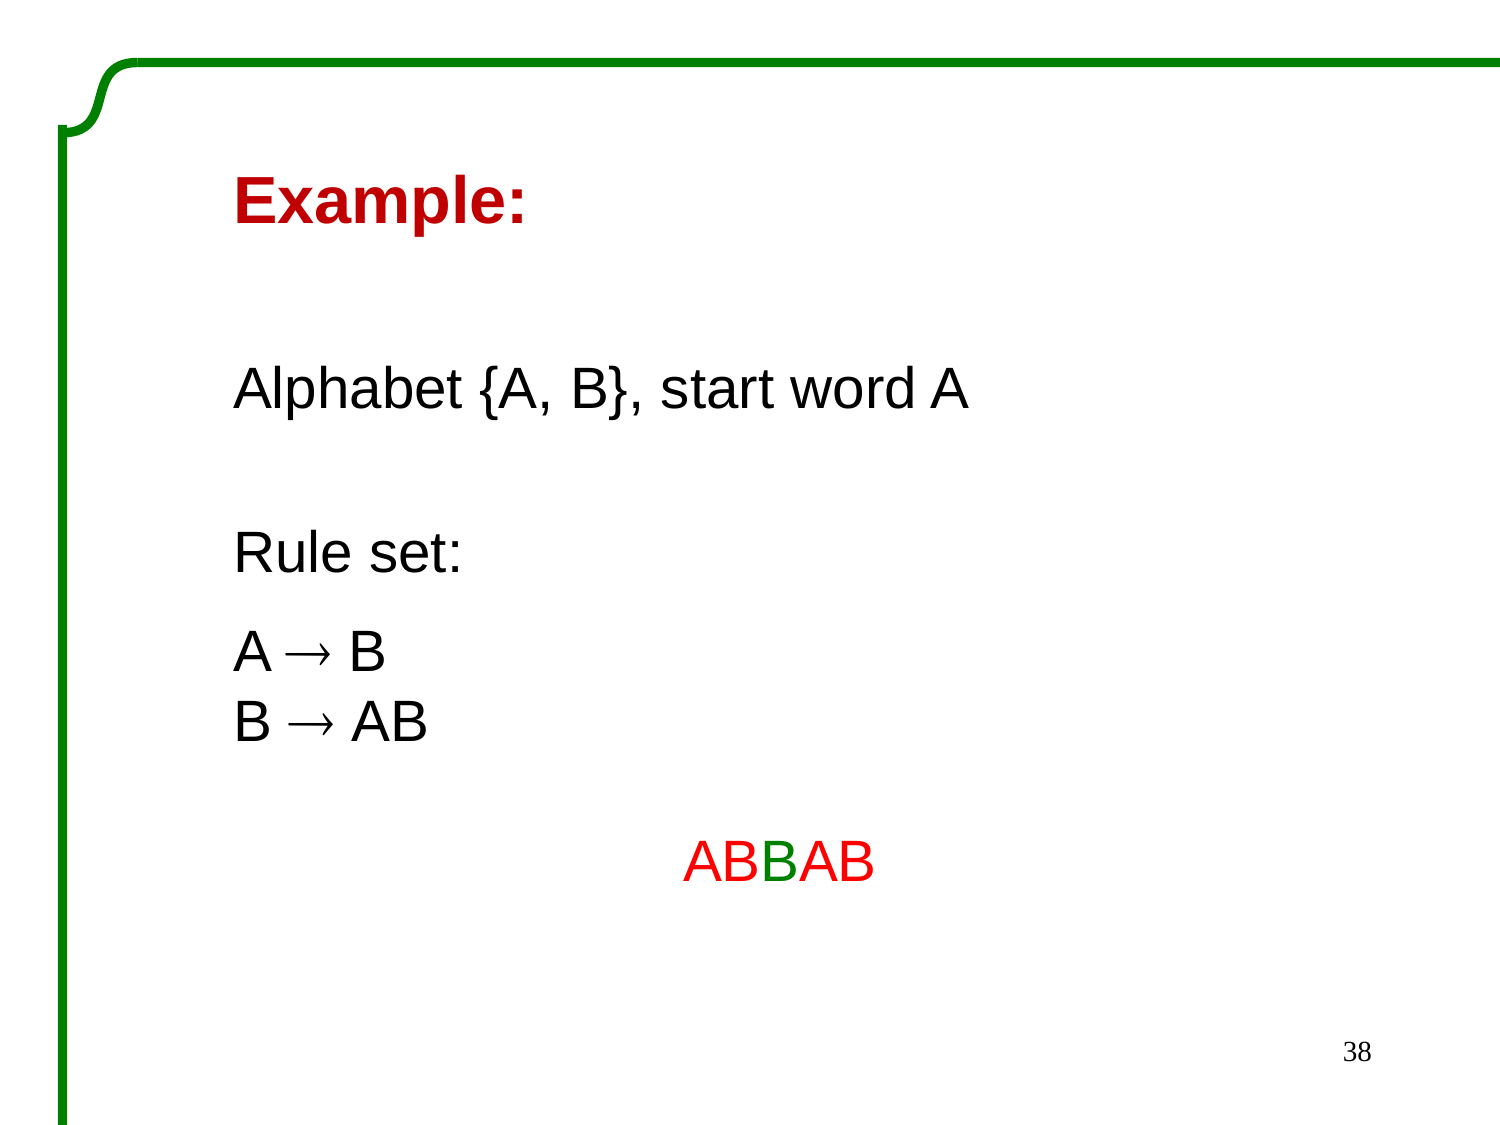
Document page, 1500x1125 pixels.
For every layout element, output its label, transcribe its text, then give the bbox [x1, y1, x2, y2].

text_box Example: Alphabet {A, B}, start word A Rule set: A  B B  AB ABBAB [218, 148, 1010, 975]
slide_number 38 [1074, 1025, 1388, 1100]
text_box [64, 60, 136, 136]
